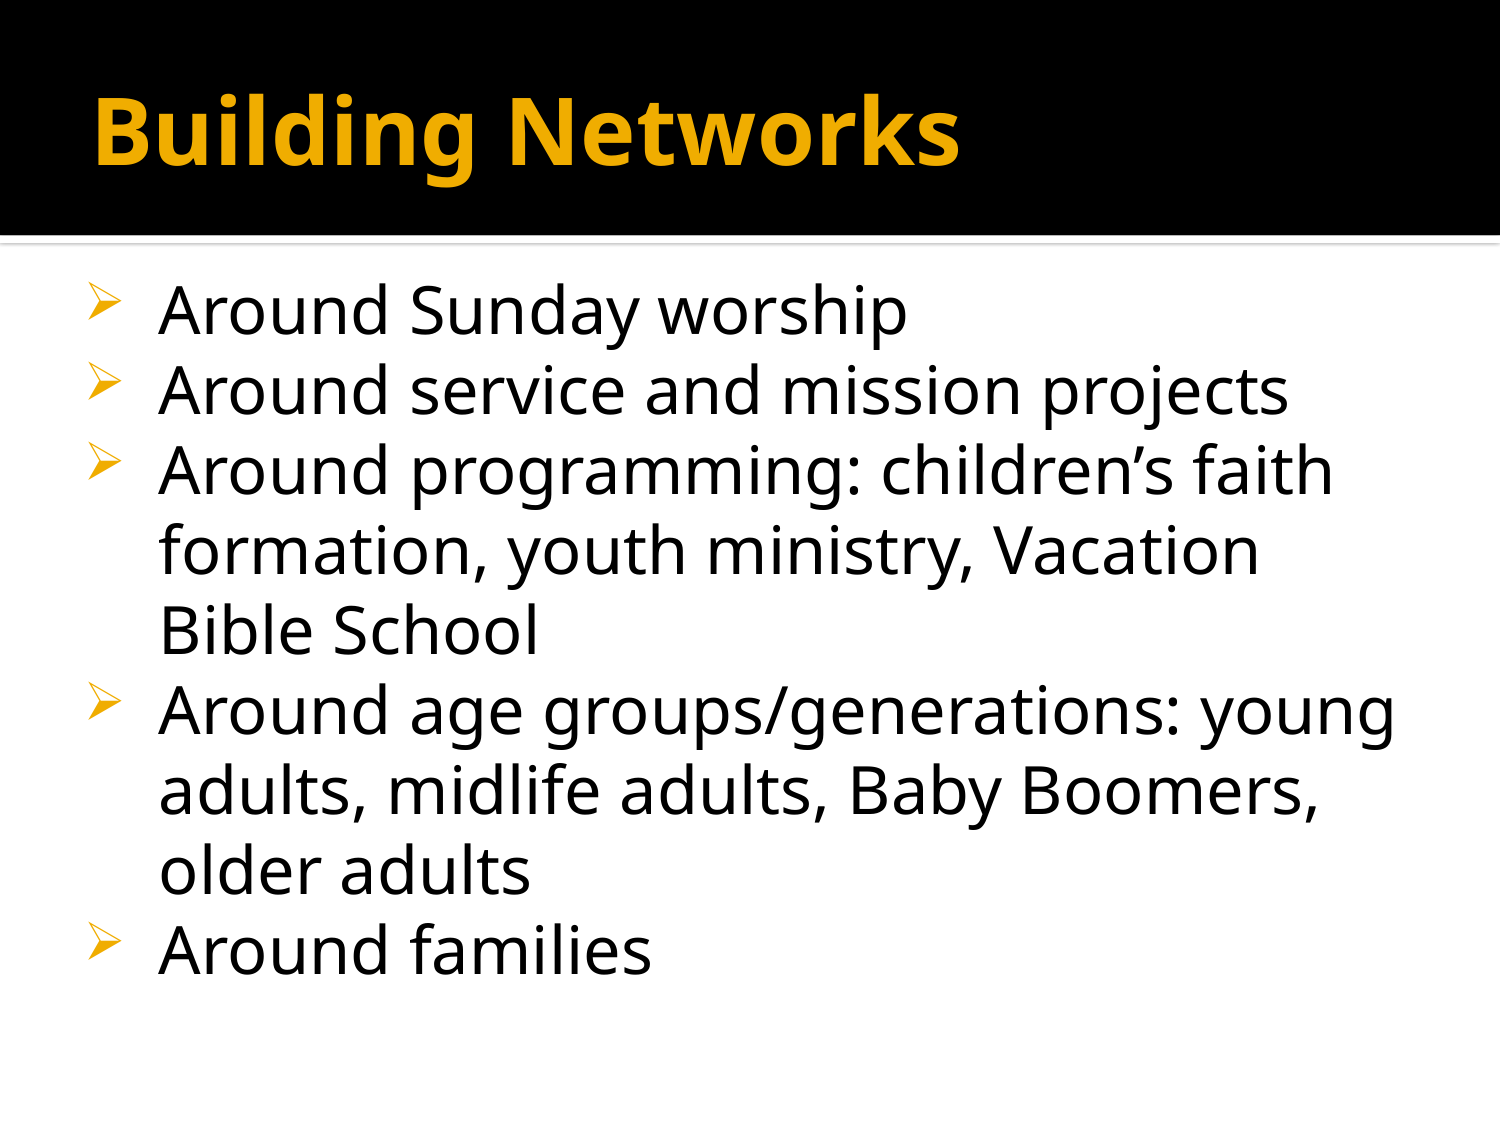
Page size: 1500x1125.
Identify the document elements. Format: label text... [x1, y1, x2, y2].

list Around Sunday worship Around service and mission projects Around programming: children’s faith formation, youth ministry, Vacation Bible School Around age groups/generations: young adults, midlife adults, Baby Boomers, older adults Around families [75, 252, 1425, 1050]
title Building Networks [75, 25, 1425, 231]
